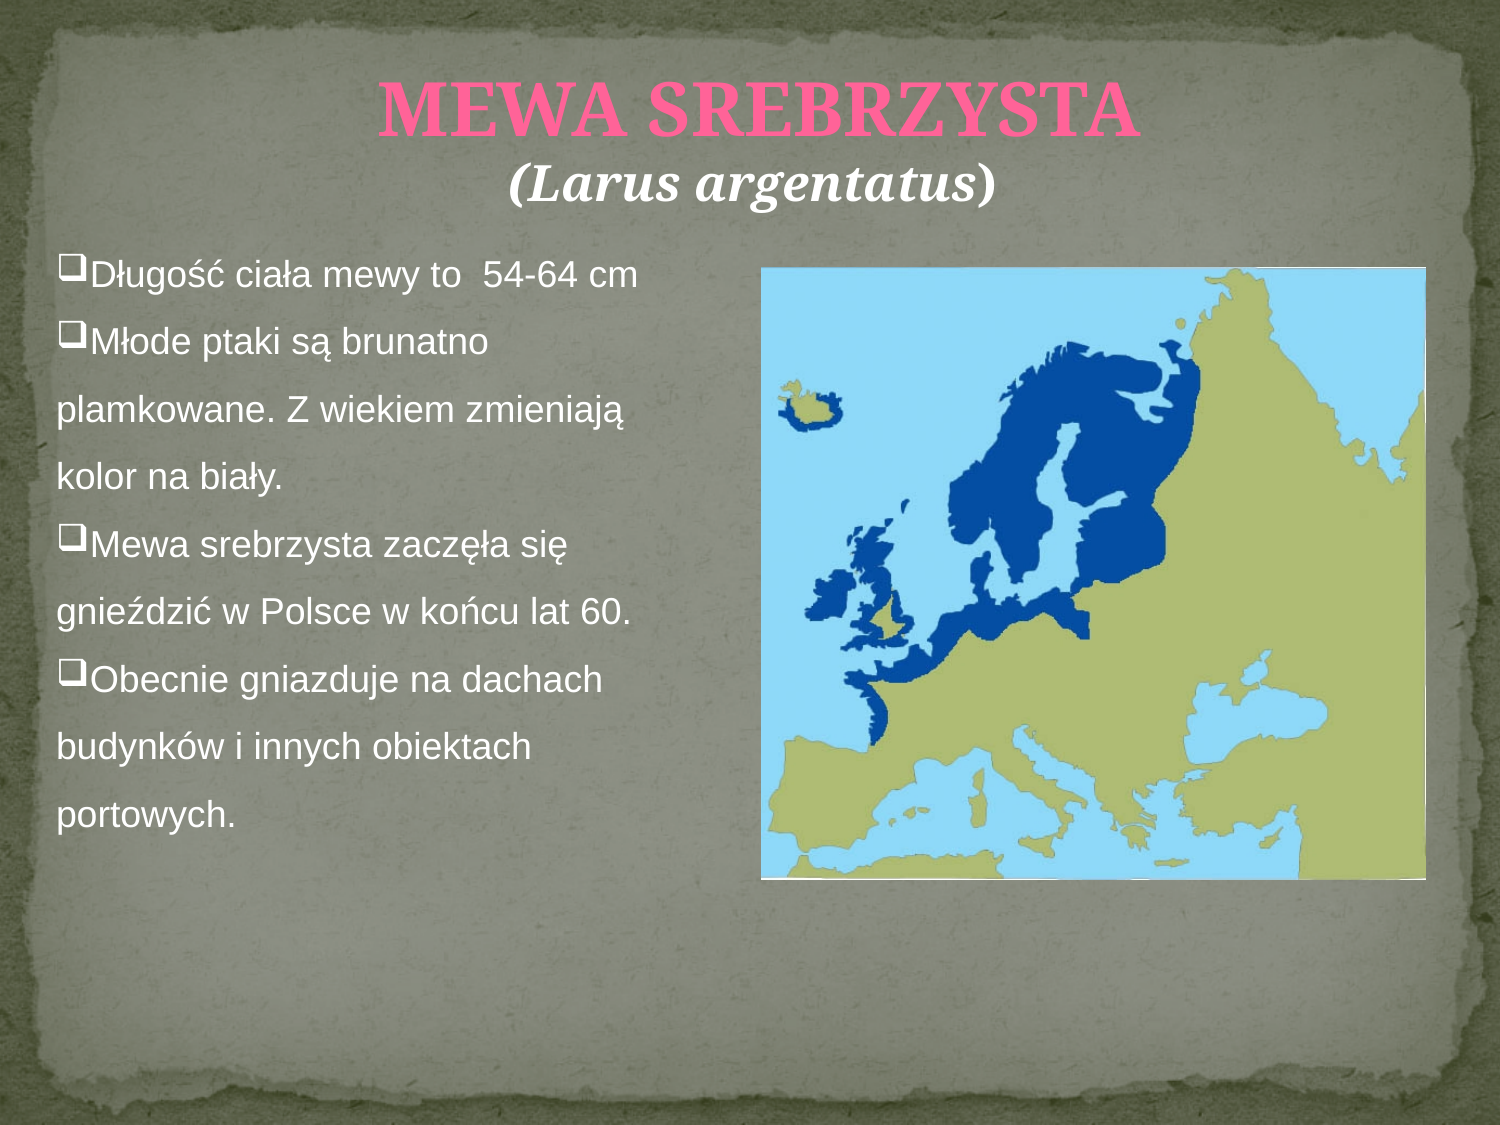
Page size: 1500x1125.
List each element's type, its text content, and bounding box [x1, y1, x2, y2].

text_box Mewa Srebrzysta (Larus argentatus) [194, 54, 1324, 220]
picture [761, 267, 1426, 880]
text_box Długość ciała mewy to 54-64 cm Młode ptaki są brunatno plamkowane. Z wiekiem zmieniają kolor na biały. Mewa srebrzysta zaczęła się gnieździć w Polsce w końcu lat 60. Obecnie gniazduje na dachach budynków i innych obiektach portowych. [41, 219, 703, 843]
